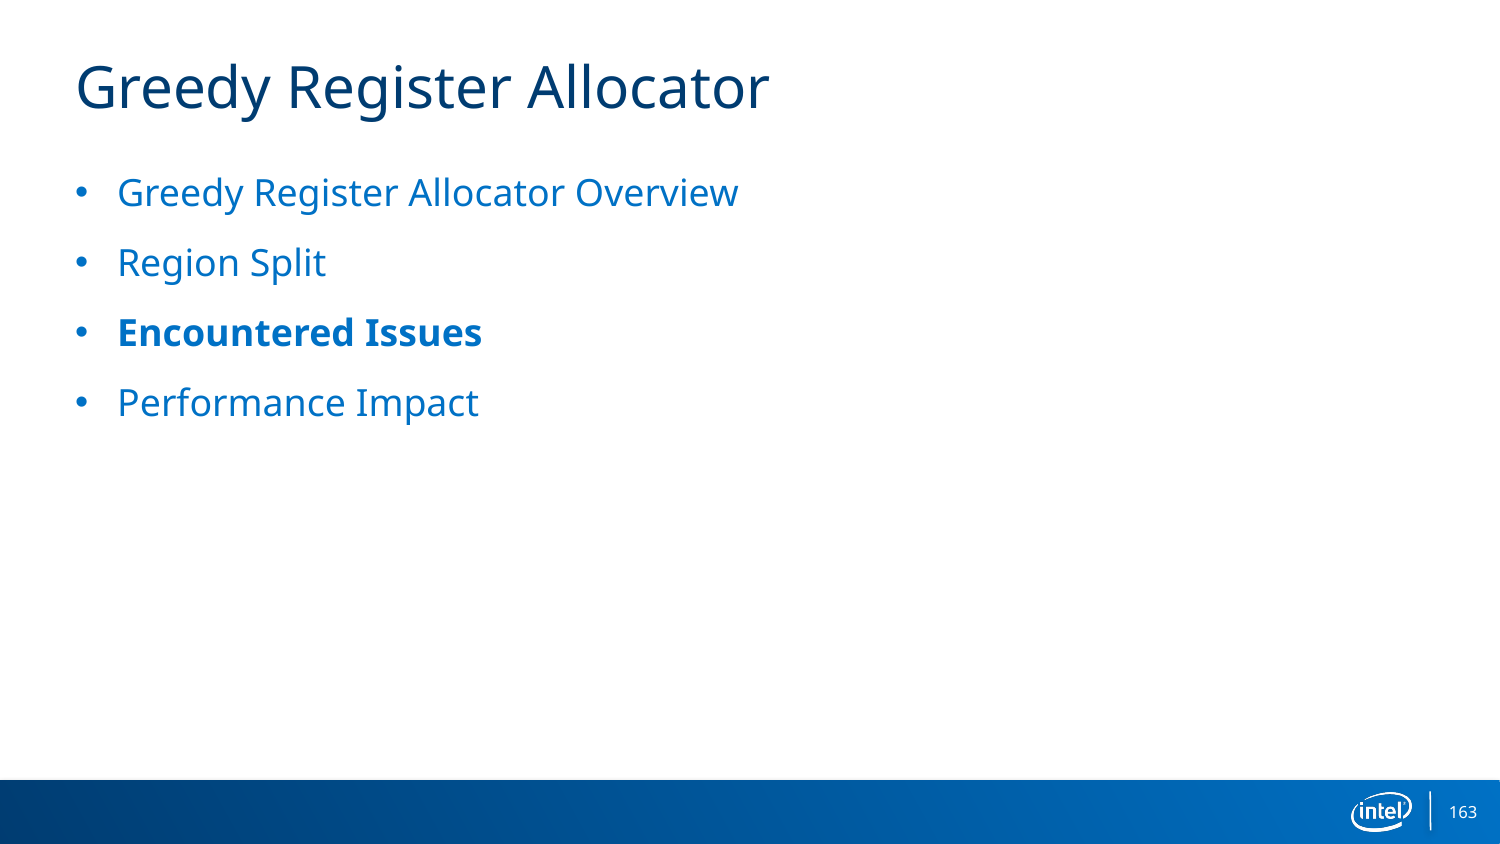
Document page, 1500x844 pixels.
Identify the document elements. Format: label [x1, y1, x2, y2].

list [75, 168, 1425, 732]
slide_number [1127, 791, 1478, 837]
title [75, 50, 1425, 160]
